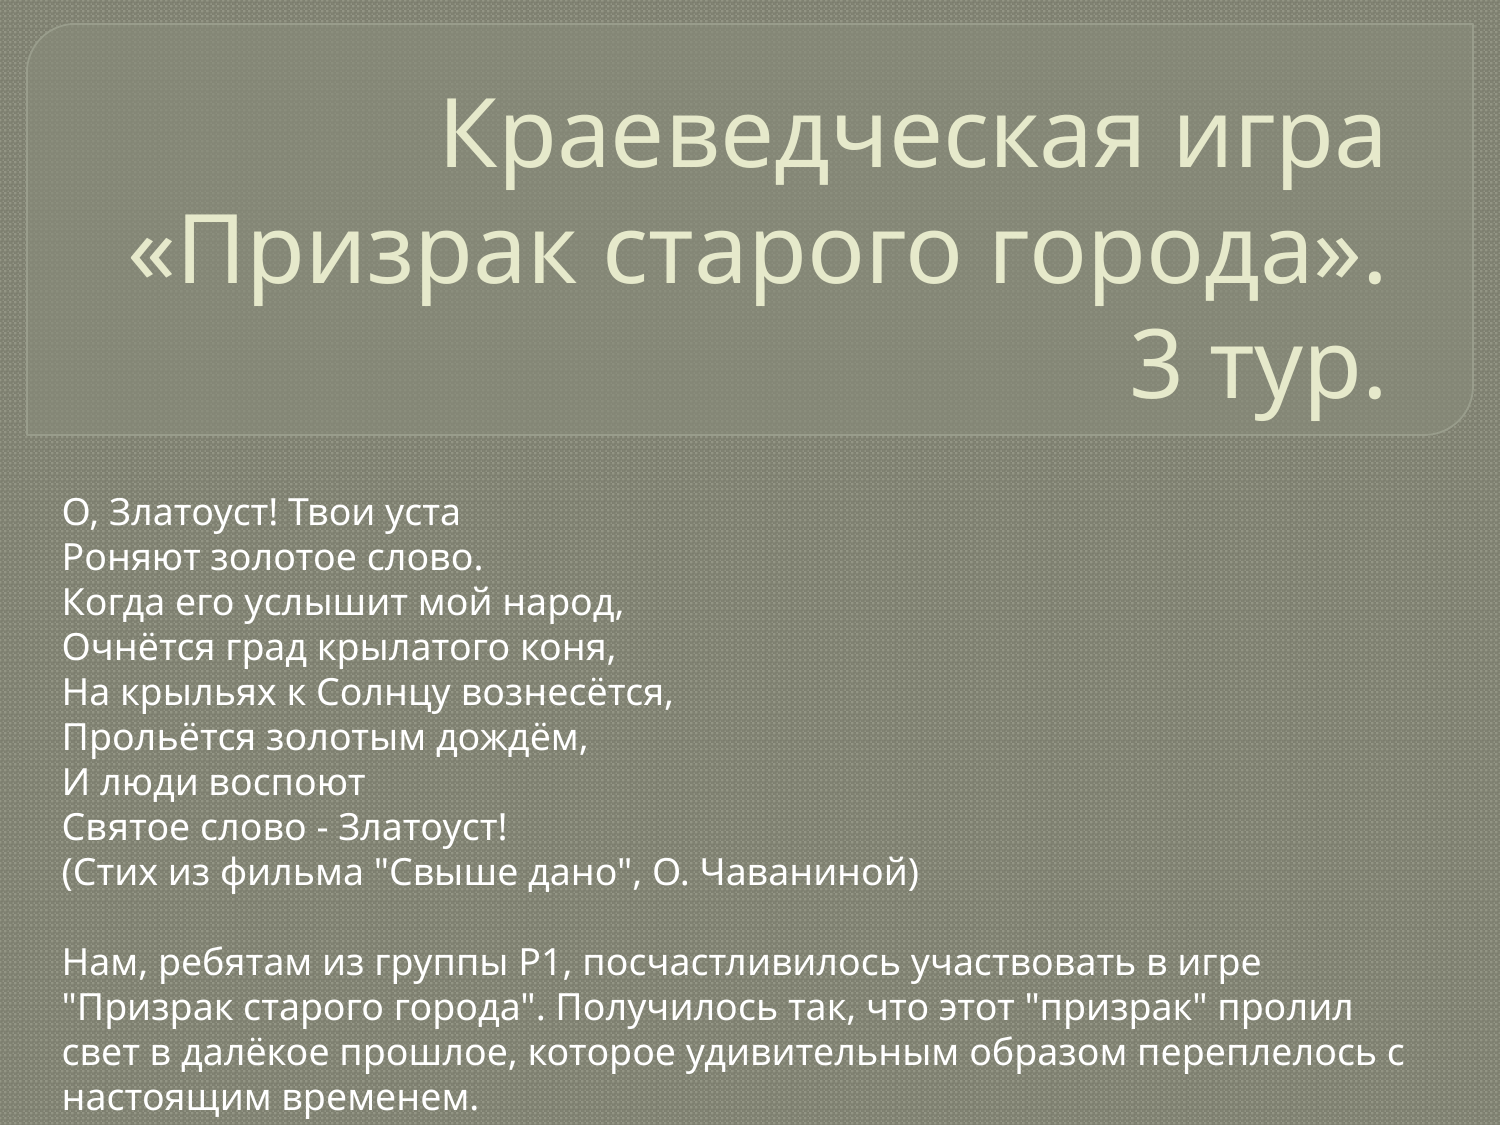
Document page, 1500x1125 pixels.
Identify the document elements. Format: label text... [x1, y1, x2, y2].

title Краеведческая игра «Призрак старого города». 3 тур. [76, 62, 1427, 425]
text_box О, Златоуст! Твои уста Роняют золотое слово. Когда его услышит мой народ, Очнётся град крылатого коня, На крыльях к Солнцу вознесётся, Прольётся золотым дождём, И люди воспоют Святое слово - Златоуст! (Стих из фильма "Свыше дано", О. Чаваниной) Нам, ребятам из группы Р1, посчастливилось участвовать в игре "Призрак старого города". Получилось так, что этот "призрак" пролил свет в далёкое прошлое, которое удивительным образом переплелось с настоящим временем. [46, 480, 1430, 1125]
